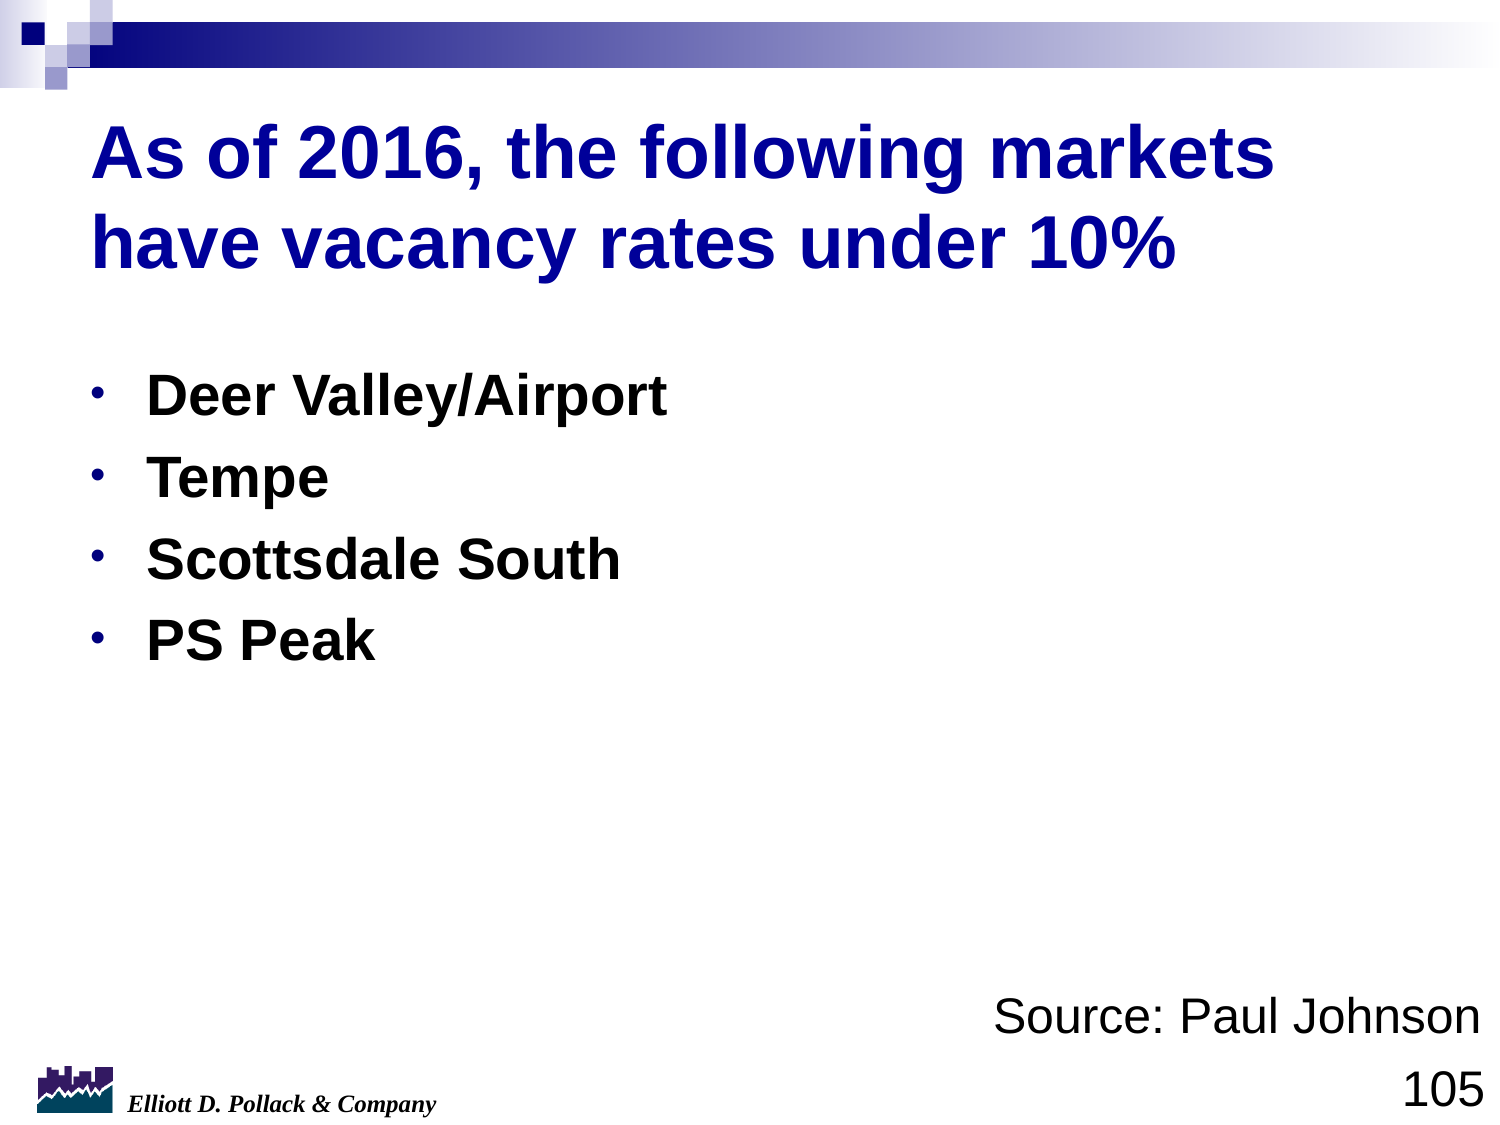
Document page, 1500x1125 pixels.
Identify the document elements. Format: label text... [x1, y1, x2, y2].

text_box 105 [1382, 1049, 1500, 1124]
list Deer Valley/Airport Tempe Scottsdale South PS Peak [75, 350, 1425, 988]
picture [37, 1066, 113, 1103]
text_box Source: Paul Johnson [978, 975, 1497, 1051]
title As of 2016, the following markets have vacancy rates under 10% [75, 99, 1425, 288]
